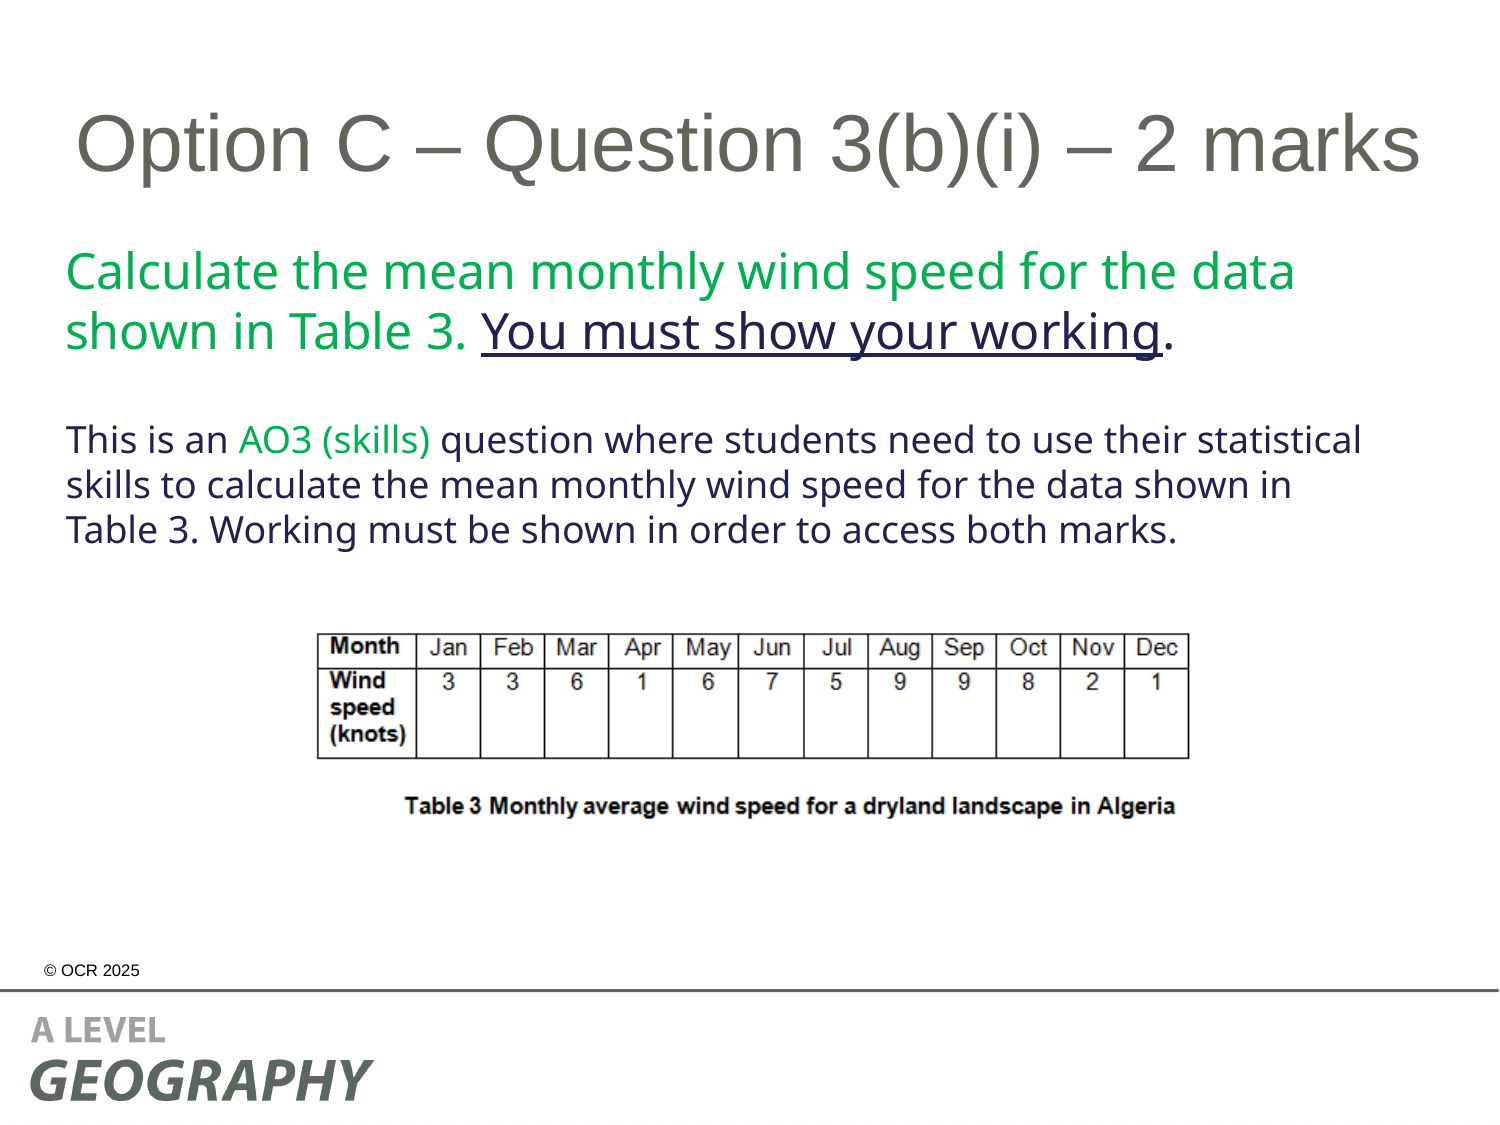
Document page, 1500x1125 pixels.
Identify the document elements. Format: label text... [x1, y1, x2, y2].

text_box Calculate the mean monthly wind speed for the data shown in Table 3. You must show your working. [50, 231, 1471, 367]
title Option C – Question 3(b)(i) – 2 marks [17, 45, 1483, 233]
picture [0, 989, 1499, 1125]
list This is an AO3 (skills) question where students need to use their statistical skills to calculate the mean monthly wind speed for the data shown in Table 3. Working must be shown in order to access both marks. [50, 408, 1410, 835]
picture [307, 621, 1213, 830]
